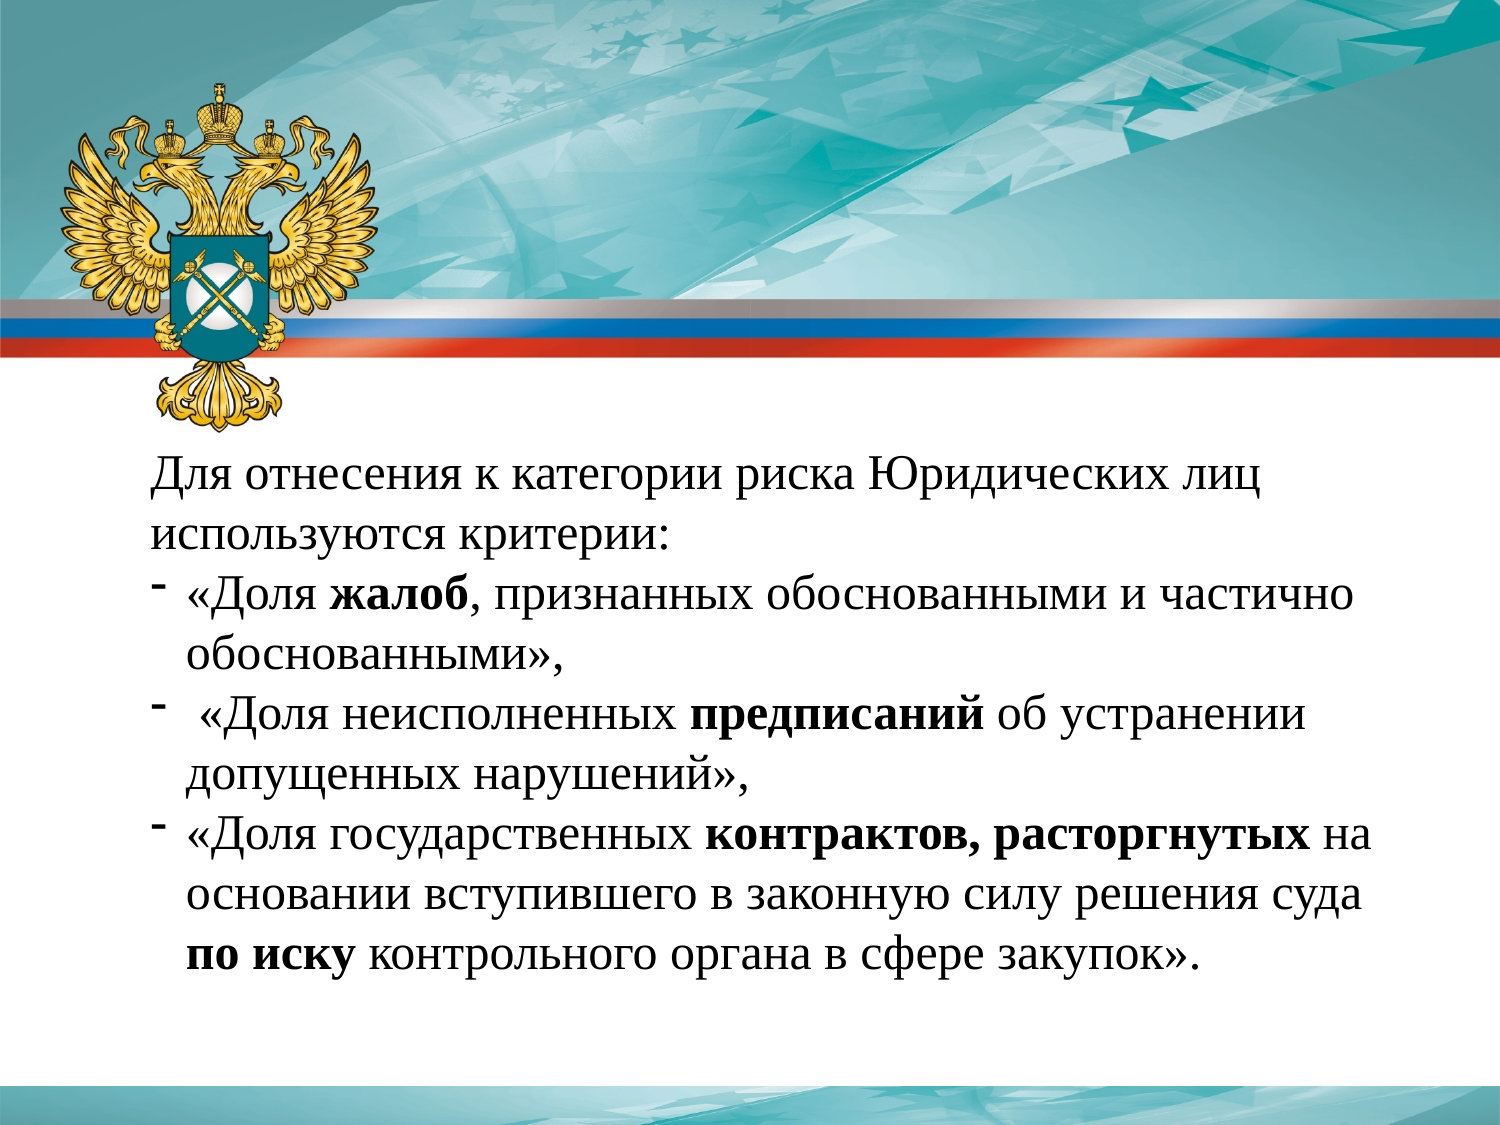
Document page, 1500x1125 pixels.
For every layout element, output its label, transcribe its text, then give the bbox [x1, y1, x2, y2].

picture [0, 1086, 1500, 1125]
picture [0, 0, 1500, 433]
text_box Для отнесения к категории риска Юридических лиц используются критерии: «Доля жалоб, признанных обоснованными и частично обоснованными», «Доля неисполненных предписаний об устранении допущенных нарушений», «Доля государственных контрактов, расторгнутых на основании вступившего в законную силу решения суда по иску контрольного органа в сфере закупок». [135, 432, 1388, 1078]
